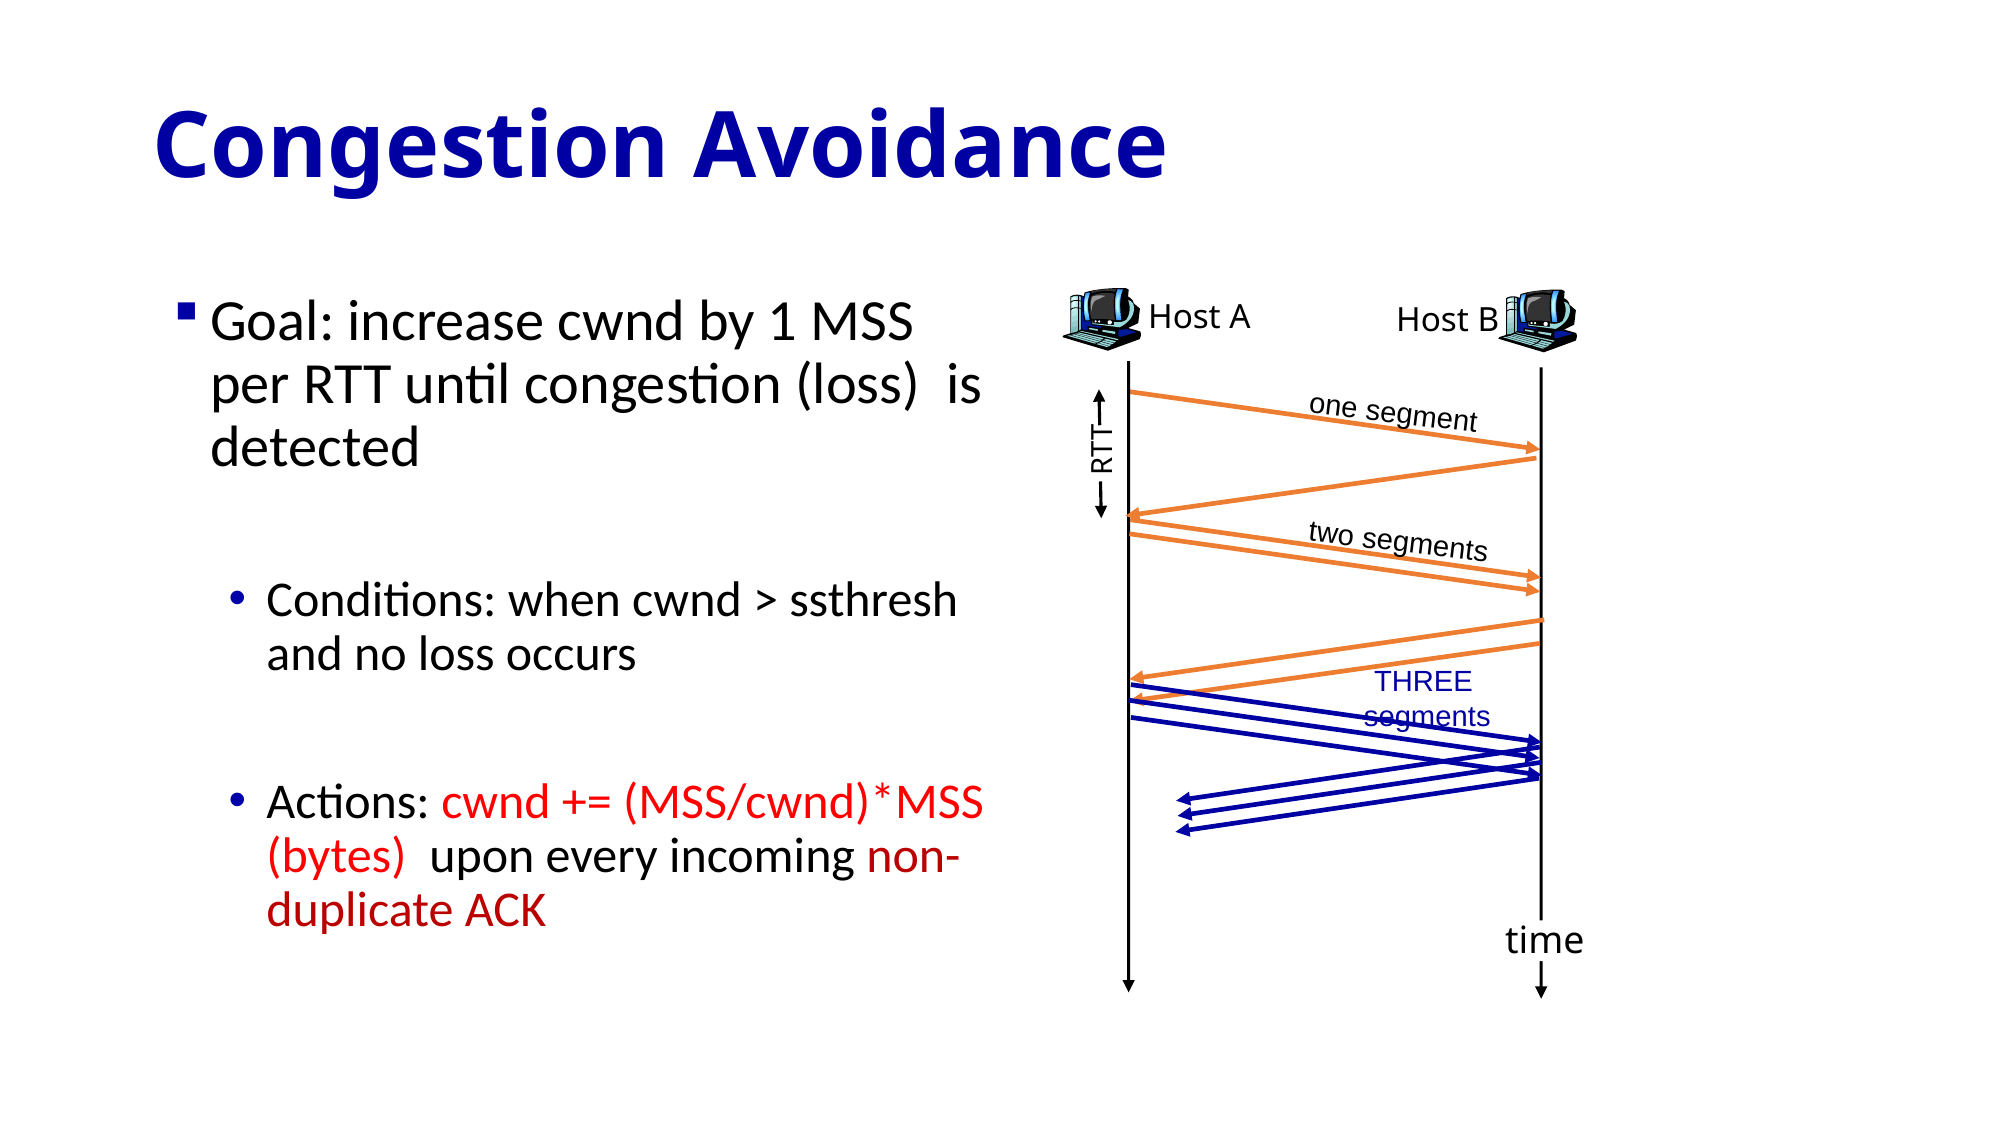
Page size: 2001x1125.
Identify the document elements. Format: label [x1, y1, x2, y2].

text_box [1381, 288, 1579, 353]
text_box [1075, 389, 1126, 519]
list [137, 282, 1000, 997]
text_box [1062, 287, 1266, 351]
title [137, 74, 1863, 221]
text_box [1122, 361, 1599, 999]
